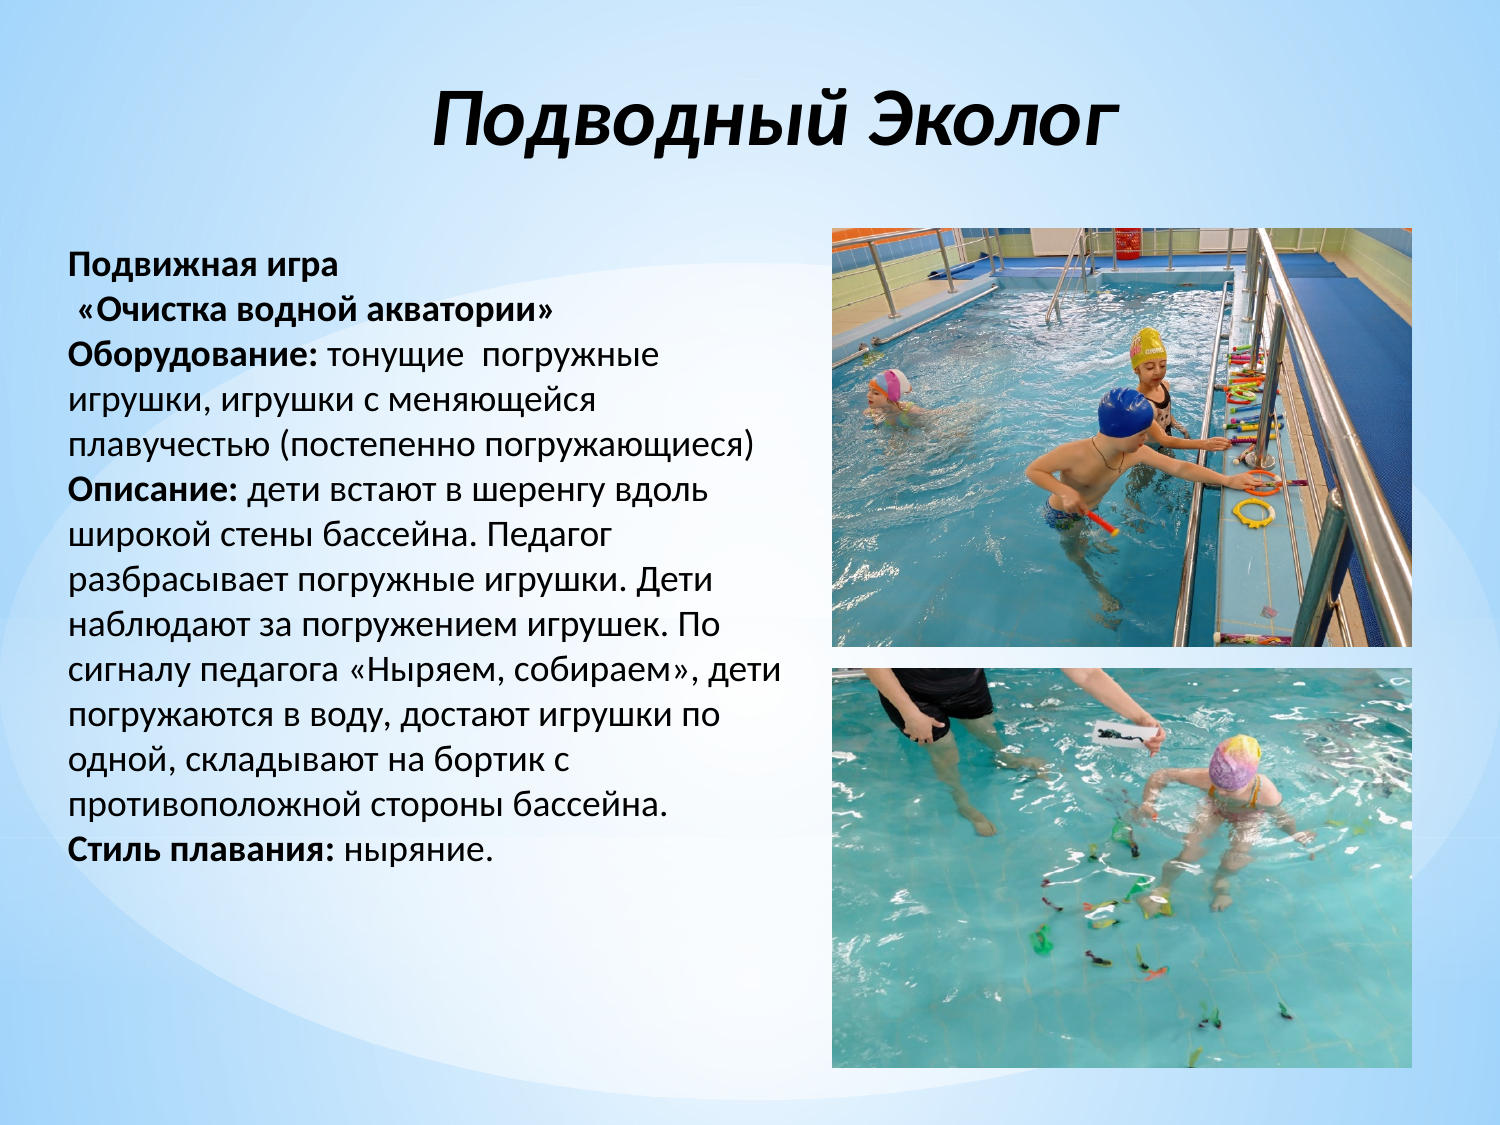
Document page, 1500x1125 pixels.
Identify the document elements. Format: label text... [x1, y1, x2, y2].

title Подводный Эколог [50, 54, 1499, 223]
picture [832, 228, 1412, 647]
picture [832, 668, 1412, 1068]
text_box Подвижная игра «Очистка водной акватории» Оборудование: тонущие погружные игрушки, игрушки с меняющейся плавучестью (постепенно погружающиеся) Описание: дети встают в шеренгу вдоль широкой стены бассейна. Педагог разбрасывает погружные игрушки. Дети наблюдают за погружением игрушек. По сигналу педагога «Ныряем, собираем», дети погружаются в воду, достают игрушки по одной, складывают на бортик с противоположной стороны бассейна. Стиль плавания: ныряние. [53, 231, 809, 877]
